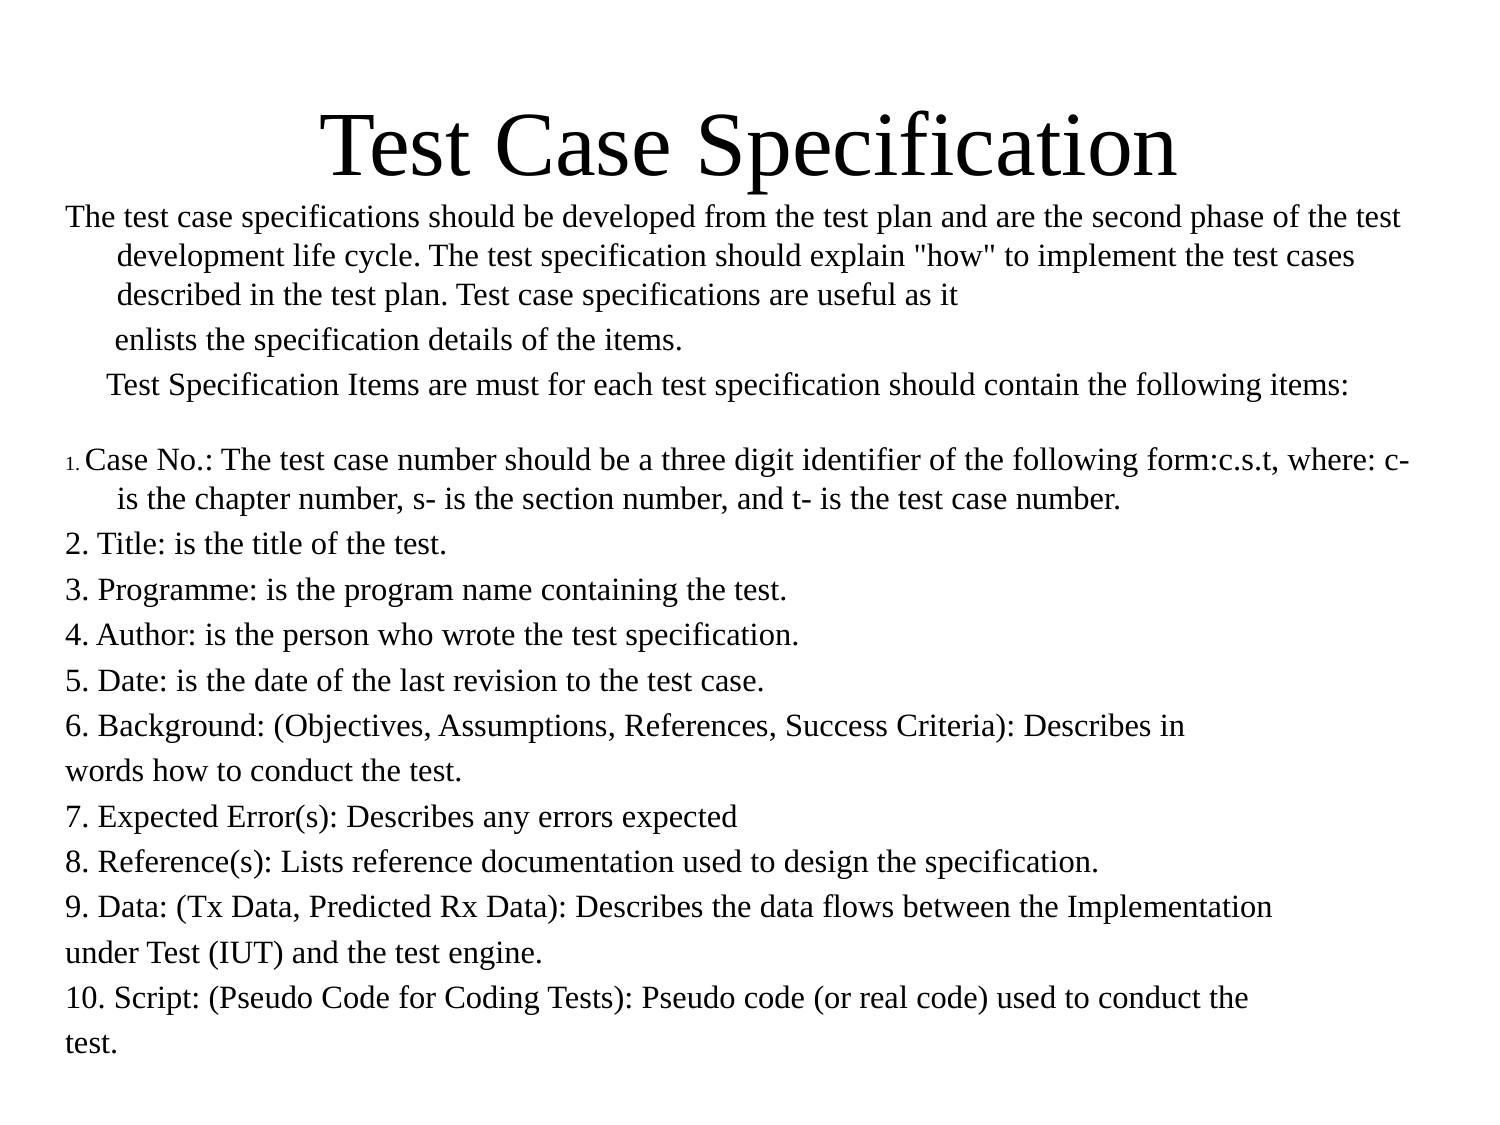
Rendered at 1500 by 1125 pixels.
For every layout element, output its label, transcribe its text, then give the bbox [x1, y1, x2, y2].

list The test case specifications should be developed from the test plan and are the second phase of the test development life cycle. The test specification should explain "how" to implement the test cases described in the test plan. Test case specifications are useful as it enlists the specification details of the items. Test Specification Items are must for each test specification should contain the following items: 1. Case No.: The test case number should be a three digit identifier of the following form:c.s.t, where: c- is the chapter number, s- is the section number, and t- is the test case number. 2. Title: is the title of the test. 3. Programme: is the program name containing the test. 4. Author: is the person who wrote the test specification. 5. Date: is the date of the last revision to the test case. 6. Background: (Objectives, Assumptions, References, Success Criteria): Describes in words how to conduct the test. 7. Expected Error(s): Describes any errors expected 8. Reference(s): Lists reference documentation used to design the specification. 9. Data: (Tx Data, Predicted Rx Data): Describes the data flows between the Implementation under Test (IUT) and the test engine. 10. Script: (Pseudo Code for Coding Tests): Pseudo code (or real code) used to conduct the test. [50, 187, 1450, 1088]
title Test Case Specification [75, 45, 1425, 187]
